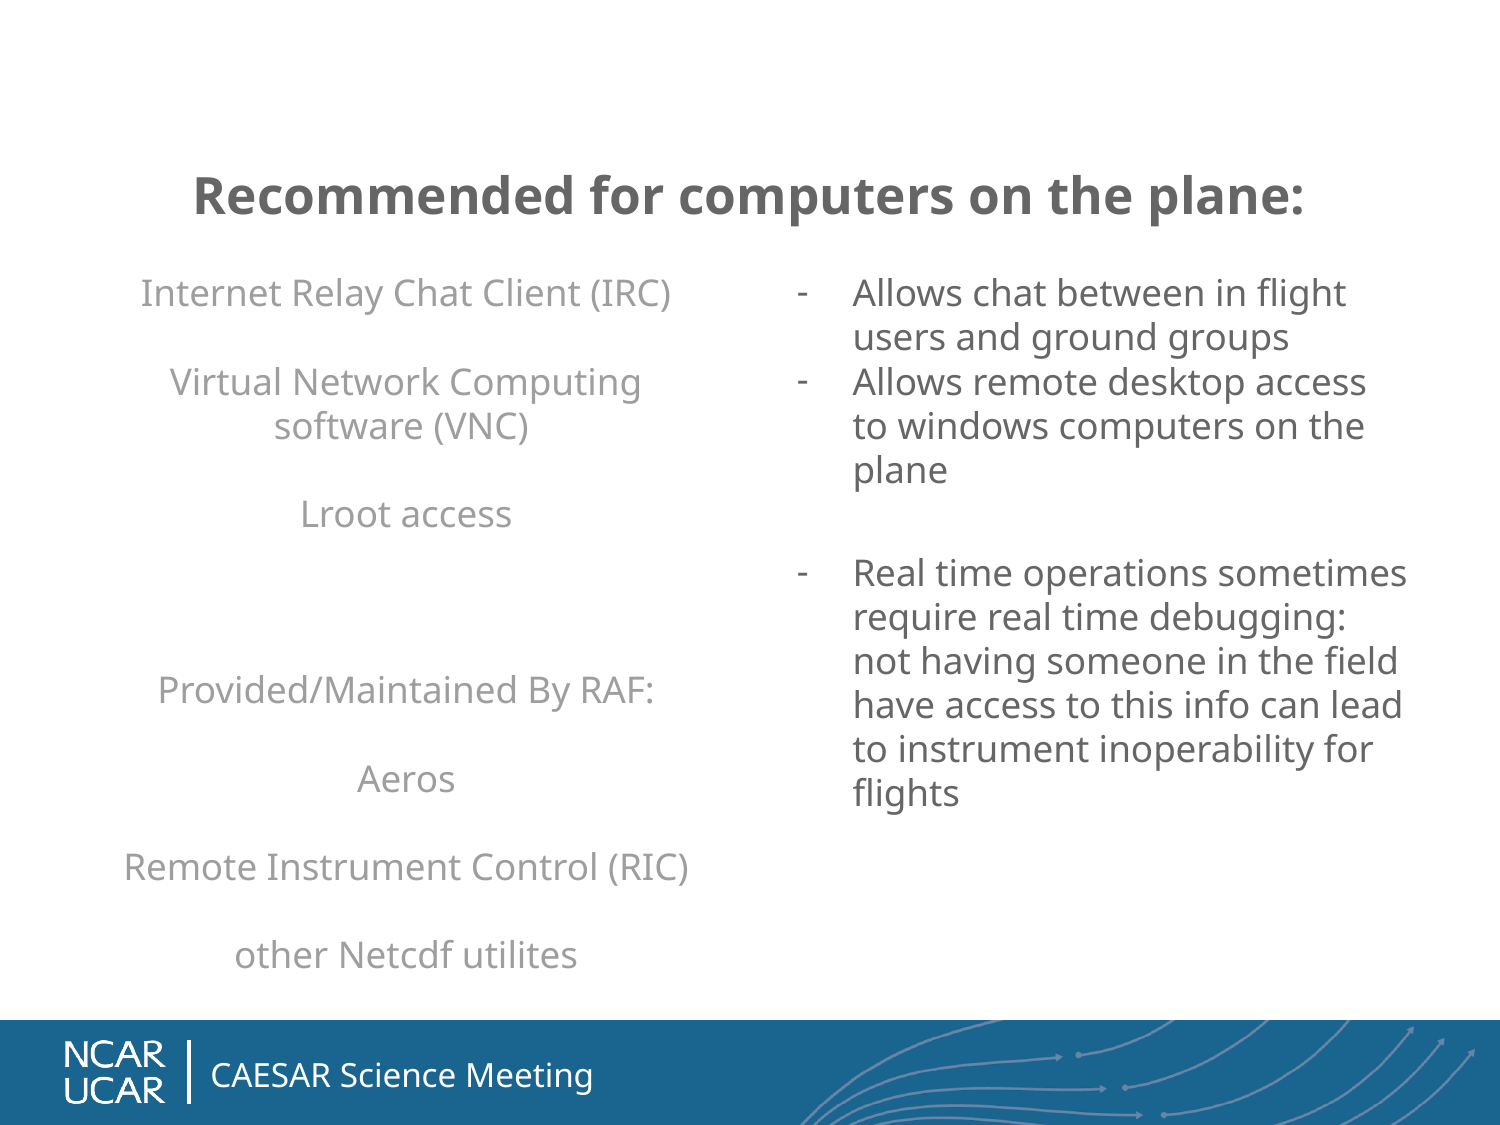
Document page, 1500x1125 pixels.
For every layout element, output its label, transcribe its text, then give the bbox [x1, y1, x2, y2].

text_box CAESAR Science Meeting [195, 1042, 818, 1106]
title Recommended for computers on the plane: [75, 45, 1425, 233]
list Allows chat between in flight users and ground groups Allows remote desktop access to windows computers on the plane Real time operations sometimes require real time debugging: not having someone in the field have access to this info can lead to instrument inoperability for flights [762, 262, 1425, 1005]
list Internet Relay Chat Client (IRC) Virtual Network Computing software (VNC) Lroot access Provided/Maintained By RAF: Aeros Remote Instrument Control (RIC) other Netcdf utilites [75, 262, 738, 1005]
picture [0, 1020, 1500, 1125]
